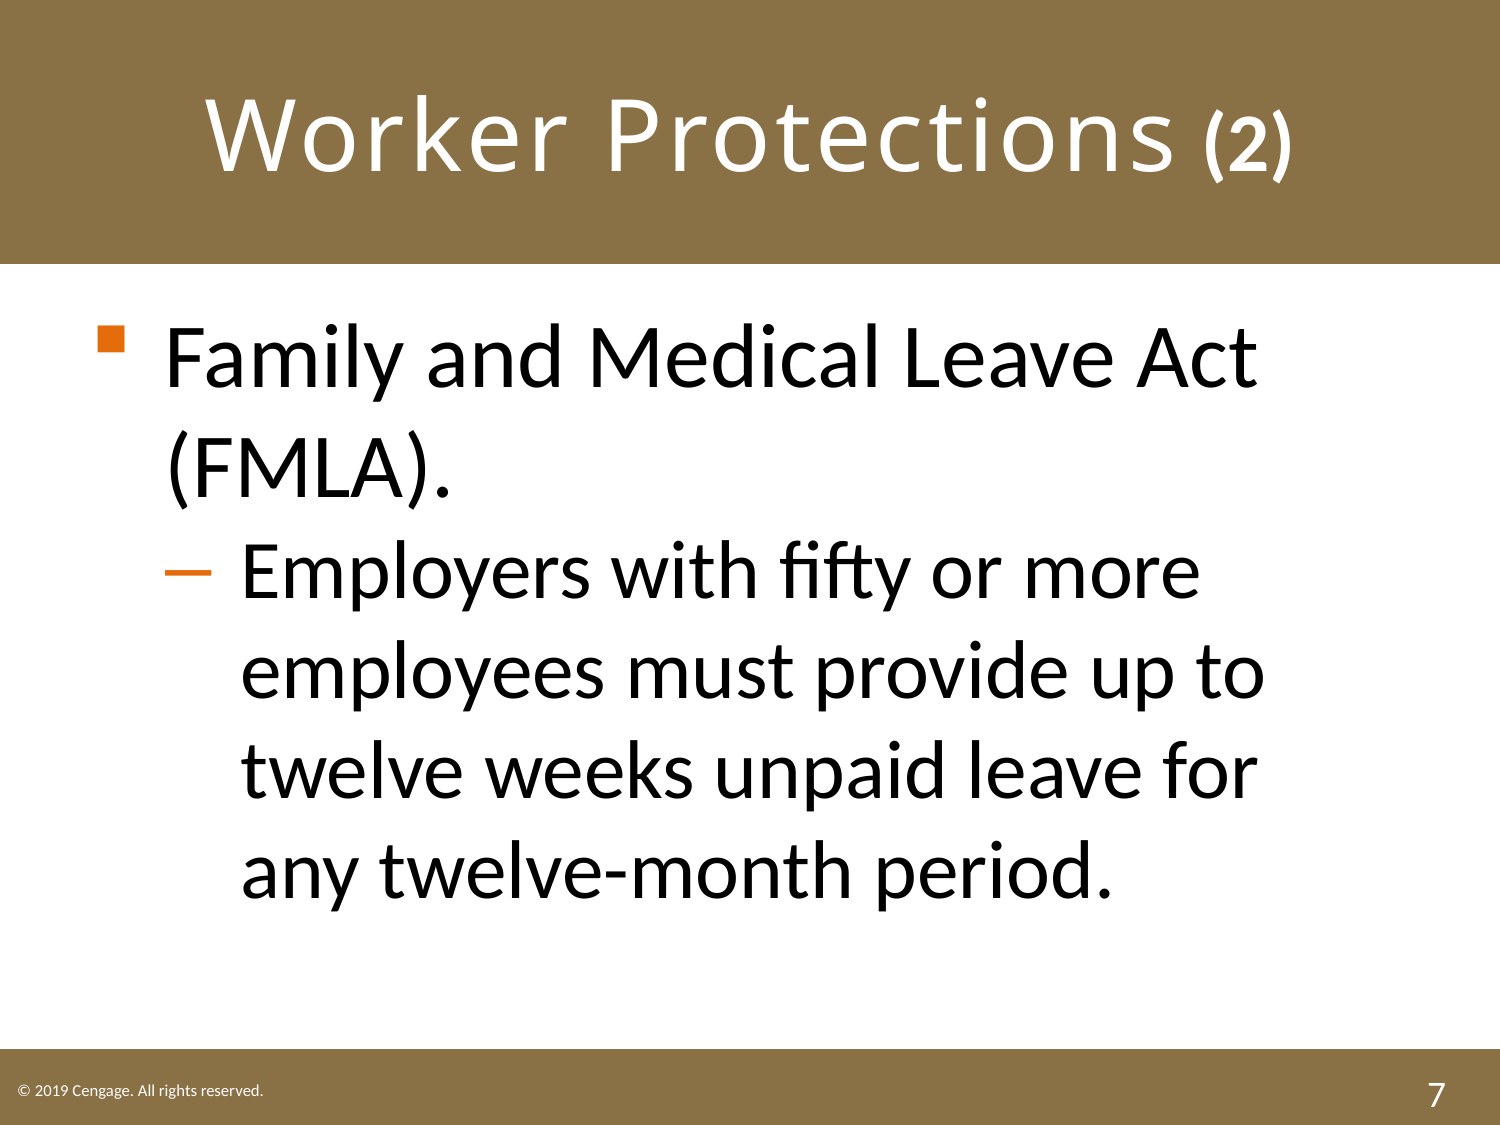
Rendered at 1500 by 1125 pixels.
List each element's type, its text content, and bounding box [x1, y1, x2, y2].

list Family and Medical Leave Act (FMLA). Employers with fifty or more employees must provide up to twelve weeks unpaid leave for any twelve-month period. [75, 287, 1413, 1125]
title Worker Protections (2) [0, 0, 1500, 264]
